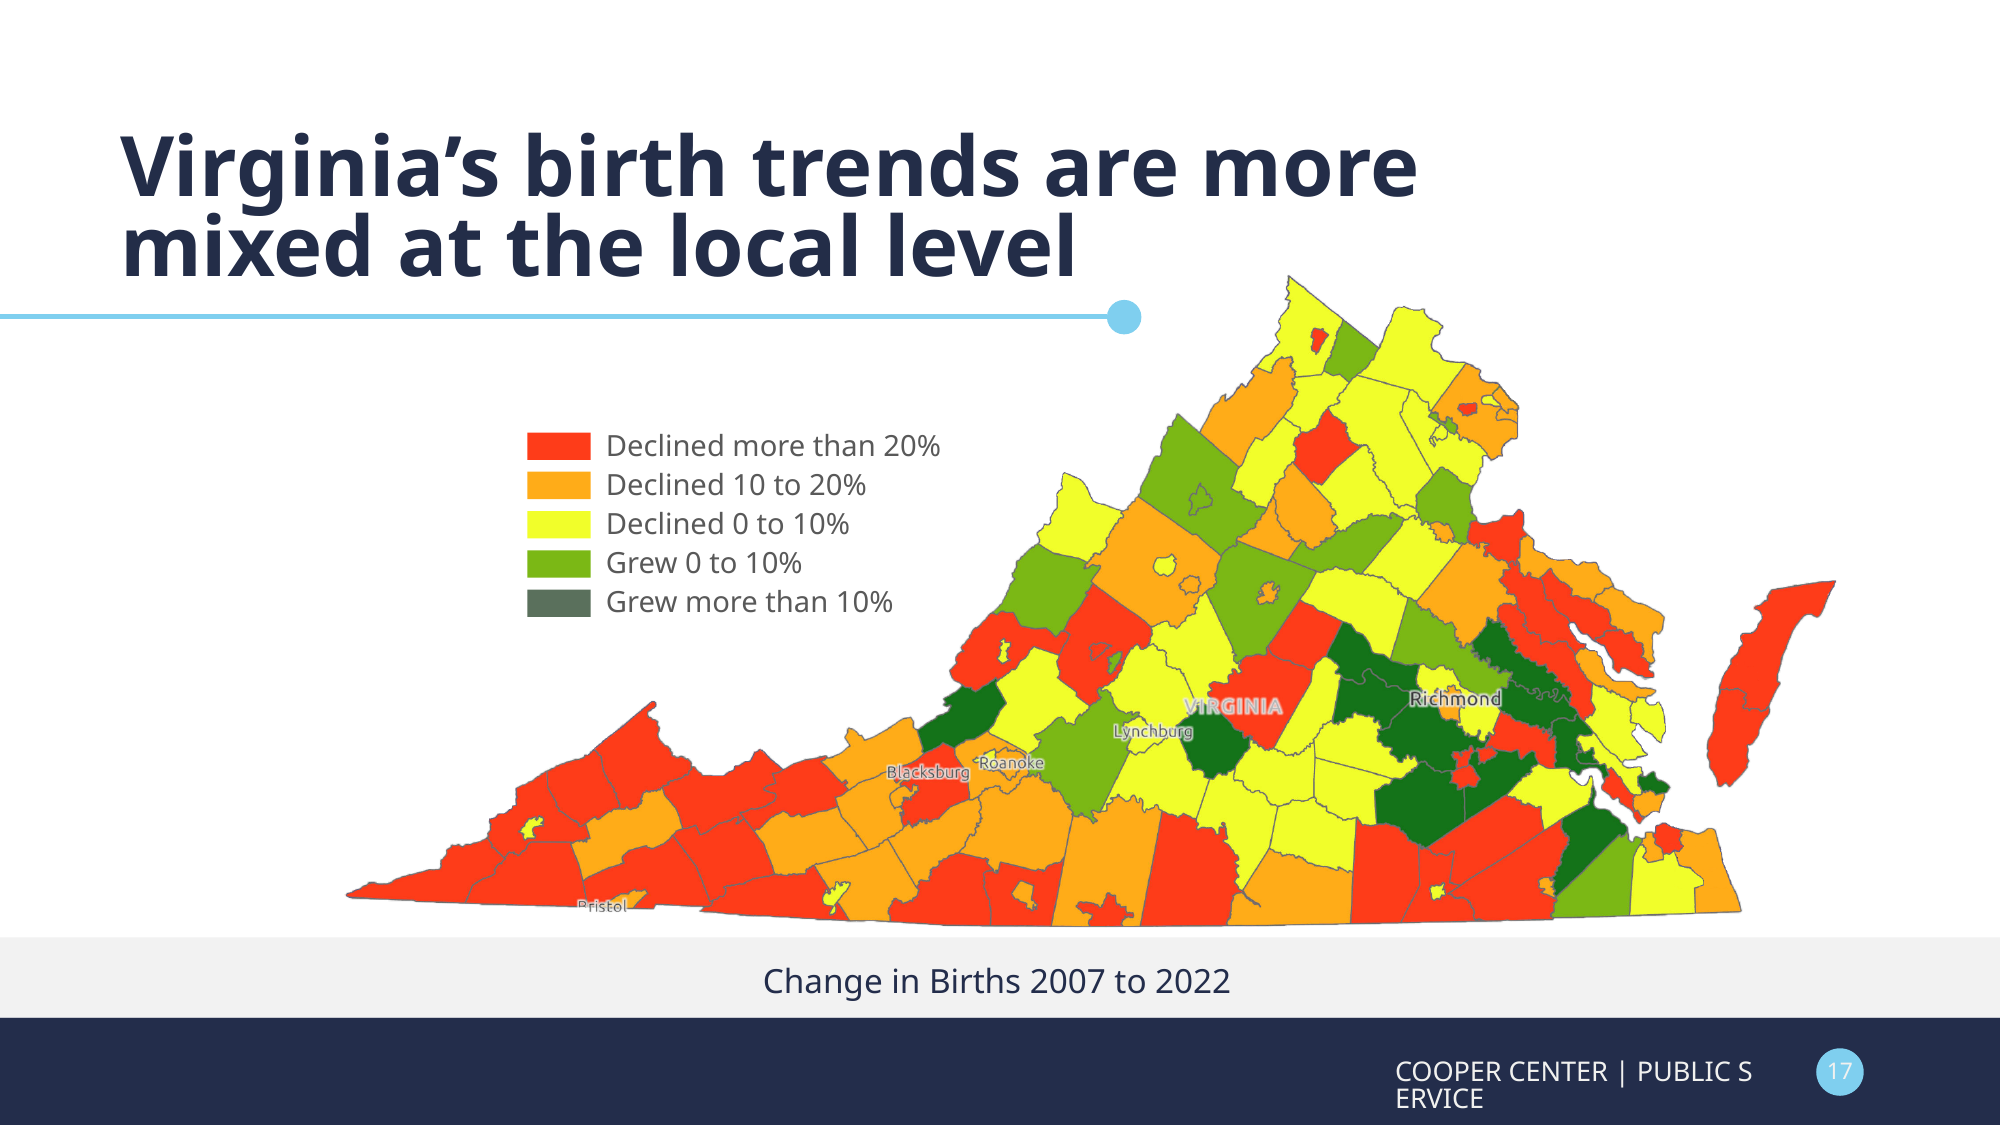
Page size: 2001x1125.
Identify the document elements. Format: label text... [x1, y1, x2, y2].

list Change in Births 2007 to 2022 [105, 956, 1890, 1000]
slide_number 17 [1806, 1045, 1875, 1099]
title Virginia’s birth trends are more mixed at the local level [105, 104, 1461, 300]
footer COOPER CENTER | PUBLIC SERVICE [1380, 1042, 1770, 1103]
picture [344, 273, 1875, 961]
